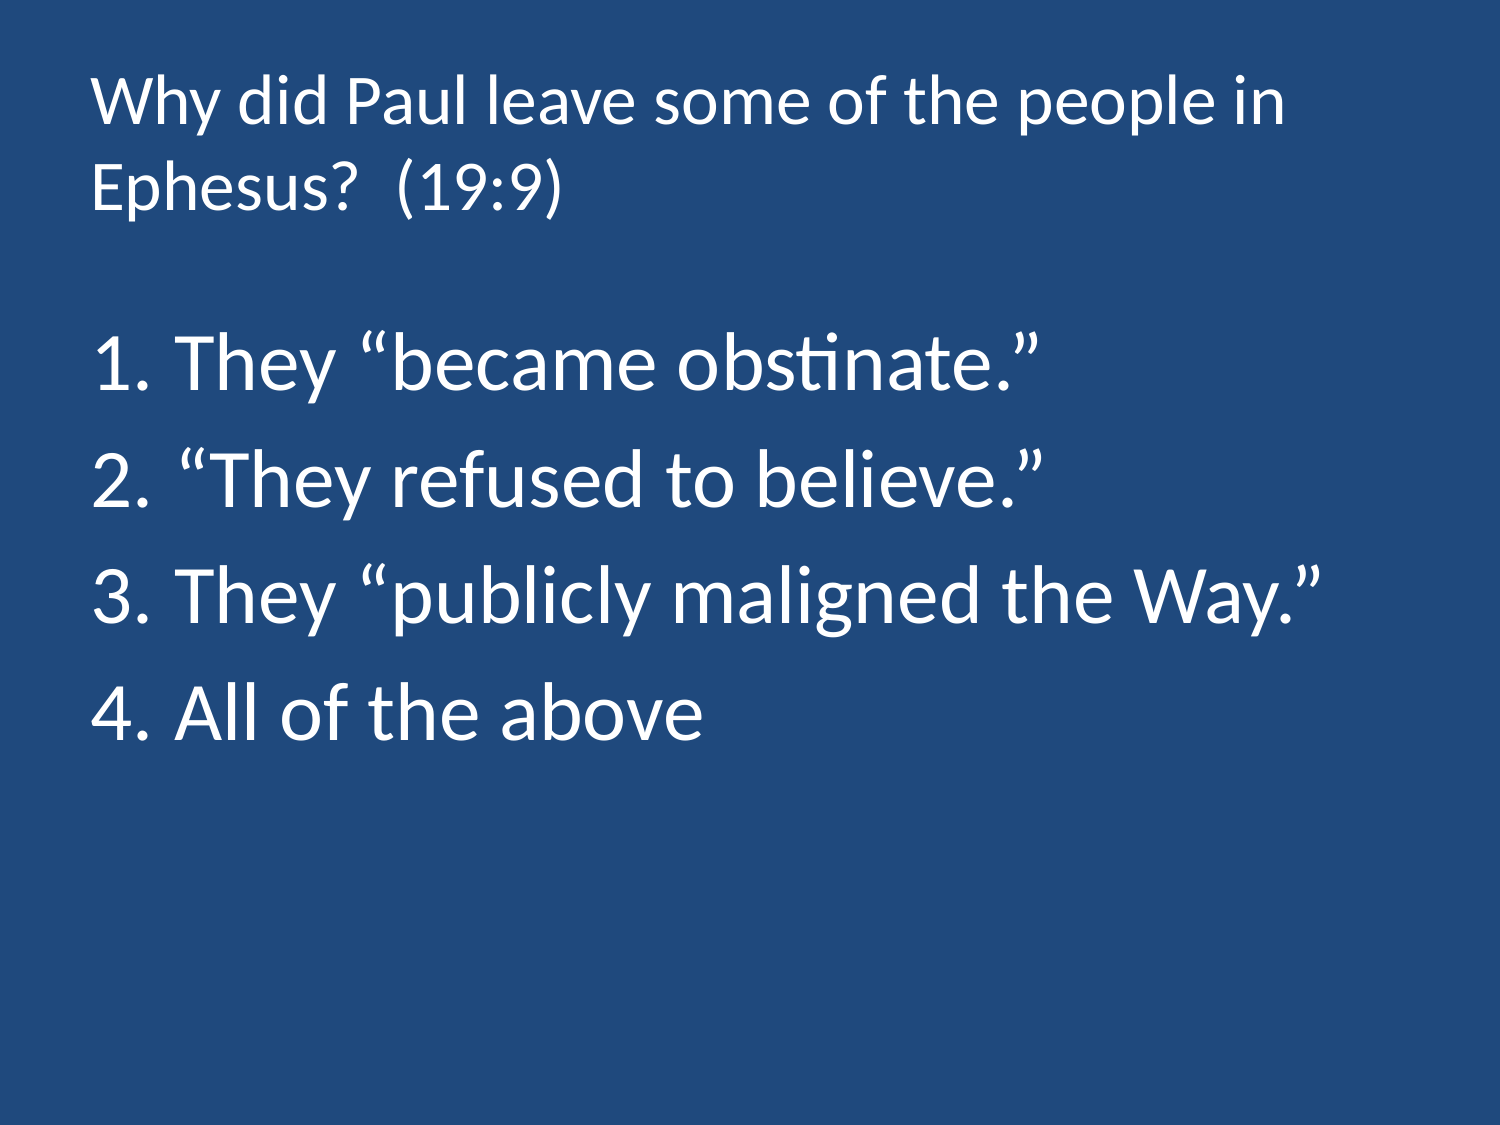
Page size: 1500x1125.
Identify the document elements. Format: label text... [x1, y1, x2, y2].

list They “became obstinate.” “They refused to believe.” They “publicly maligned the Way.” All of the above [75, 299, 1425, 1005]
title Why did Paul leave some of the people in Ephesus? (19:9) [75, 45, 1425, 233]
